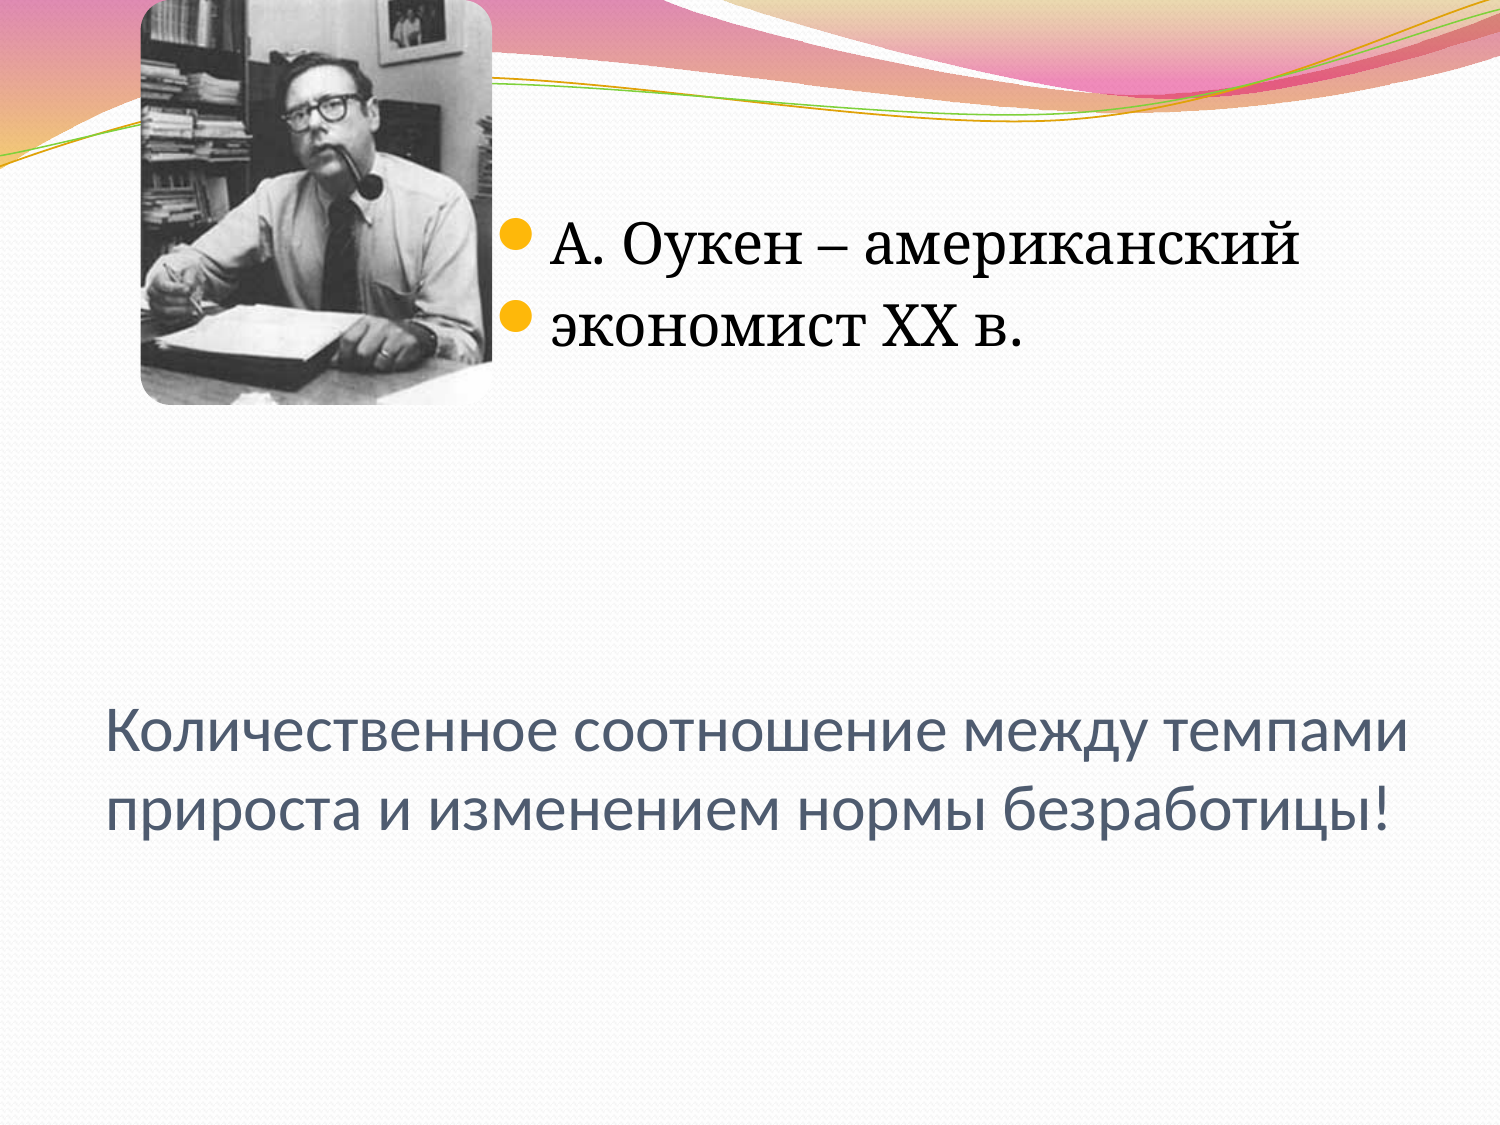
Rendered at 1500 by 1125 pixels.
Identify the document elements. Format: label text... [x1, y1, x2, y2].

picture [140, 0, 493, 406]
list А. Оукен – американский экономист XX в. [480, 199, 1500, 920]
title Количественное соотношение между темпами прироста и изменением нормы безработицы! [105, 656, 480, 844]
